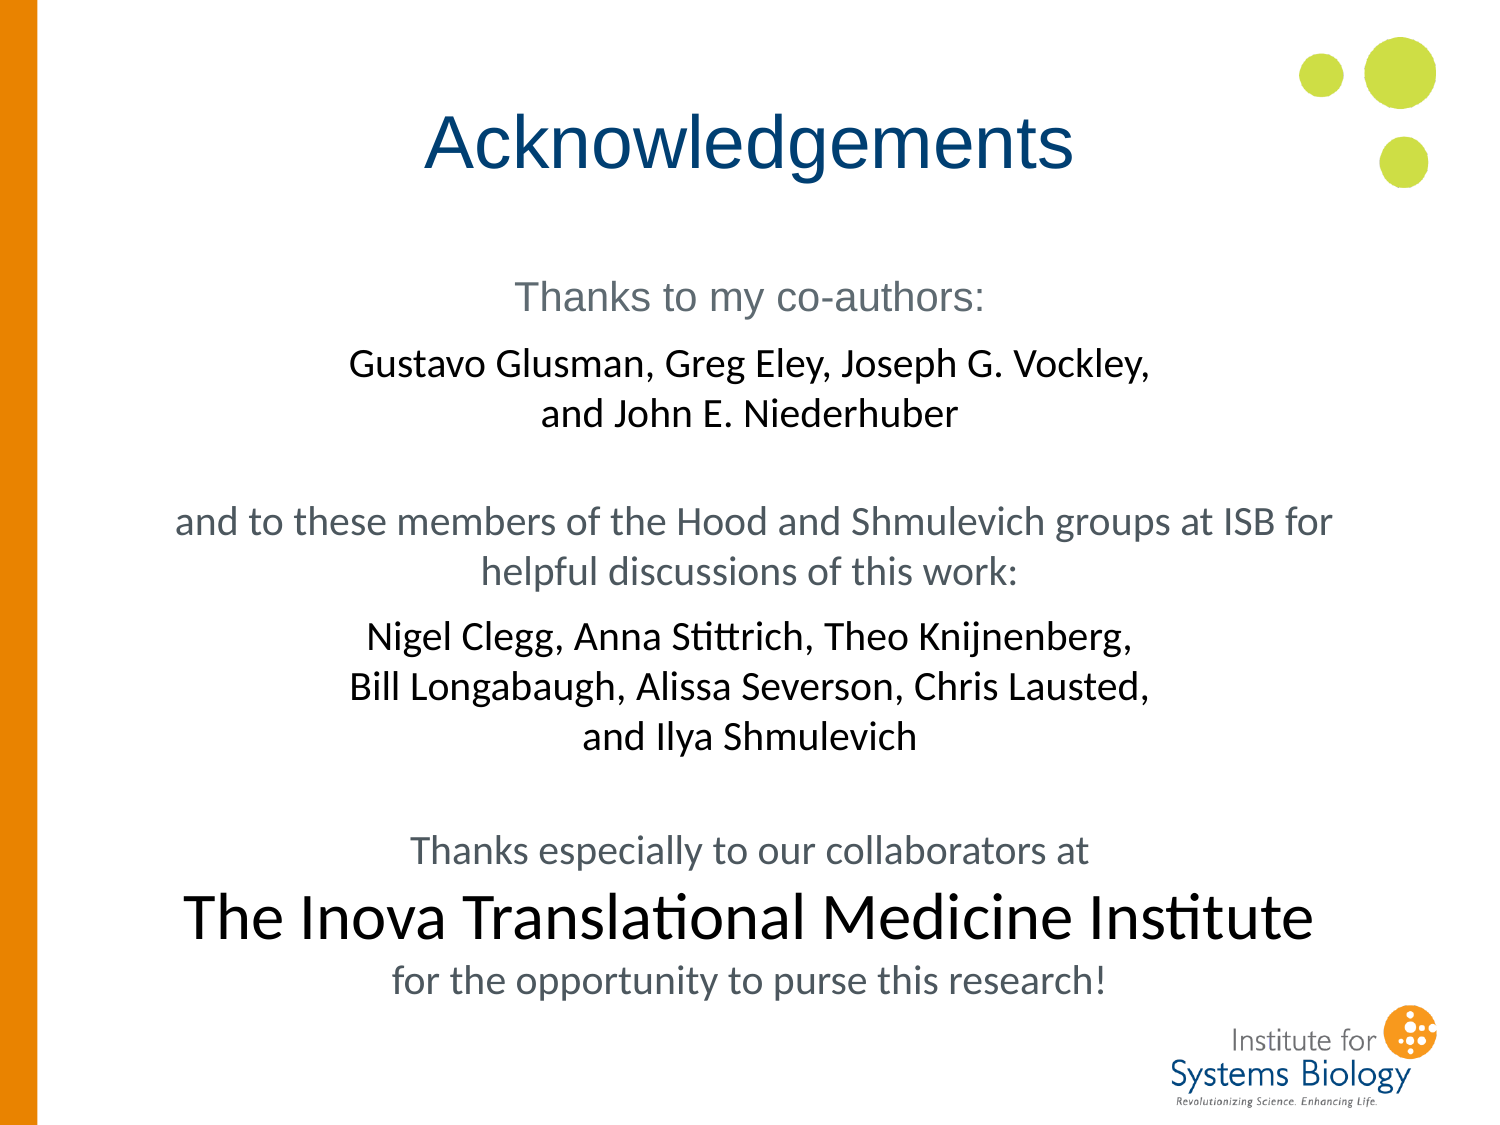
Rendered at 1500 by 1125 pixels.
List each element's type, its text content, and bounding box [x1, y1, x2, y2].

text_box Nigel Clegg, Anna Stittrich, Theo Knijnenberg, Bill Longabaugh, Alissa Severson, Chris Lausted, and Ilya Shmulevich [74, 602, 1425, 767]
text_box Thanks especially to our collaborators at The Inova Translational Medicine Institute for the opportunity to purse this research! [74, 815, 1425, 1010]
picture [1299, 37, 1436, 188]
list Thanks to my co-authors: [75, 262, 1425, 328]
text_box Gustavo Glusman, Greg Eley, Joseph G. Vockley, and John E. Niederhuber [74, 328, 1425, 444]
title Acknowledgements [75, 45, 1425, 233]
text_box and to these members of the Hood and Shmulevich groups at ISB for helpful discussions of this work: [74, 486, 1425, 602]
picture [1162, 999, 1452, 1113]
